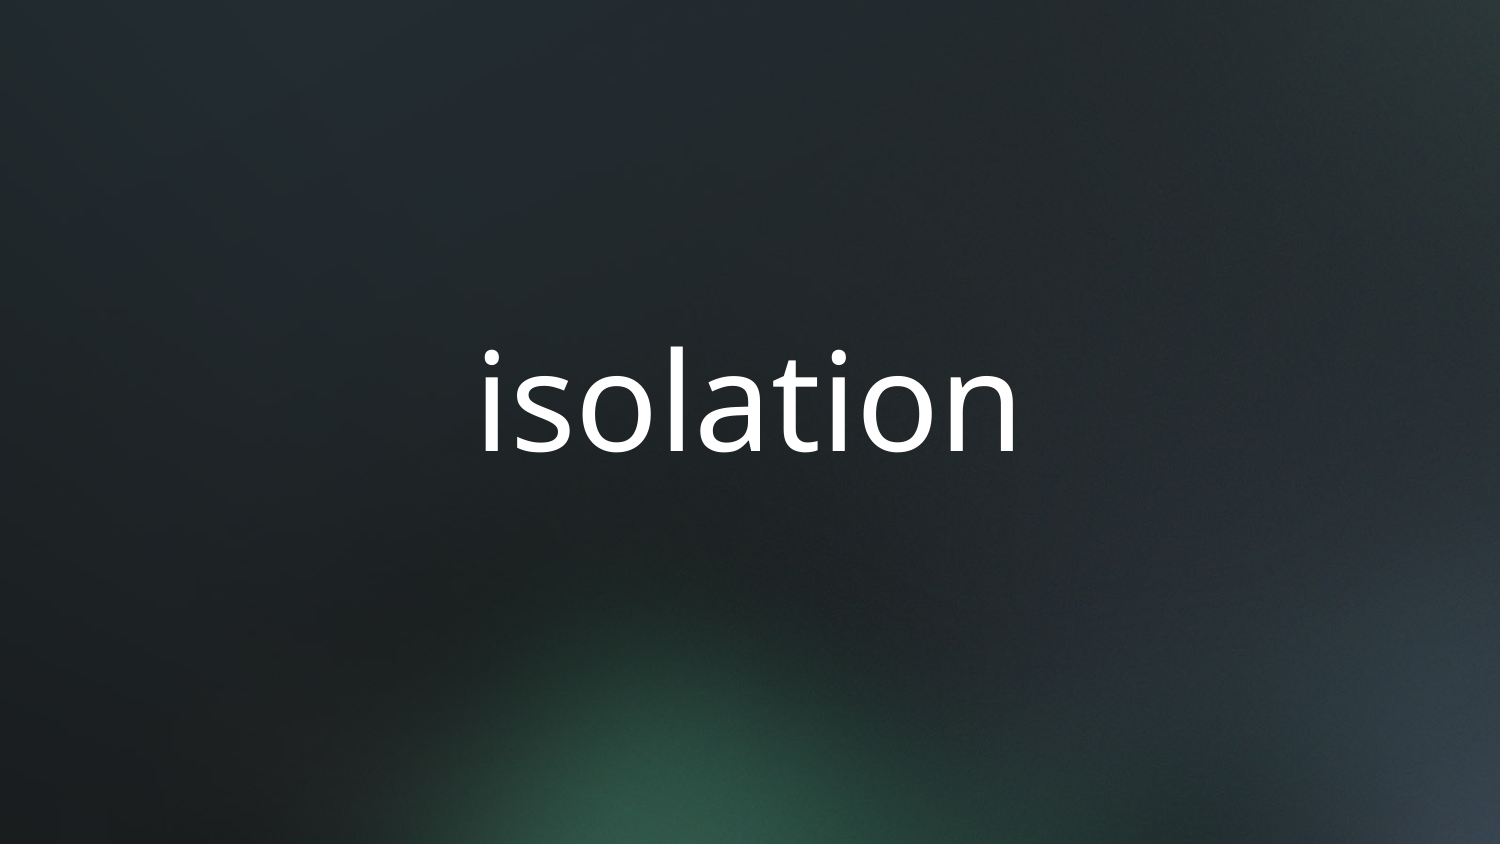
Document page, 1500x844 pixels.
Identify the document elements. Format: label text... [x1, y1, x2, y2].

text_box isolation [203, 306, 1297, 537]
picture [0, 0, 1500, 844]
